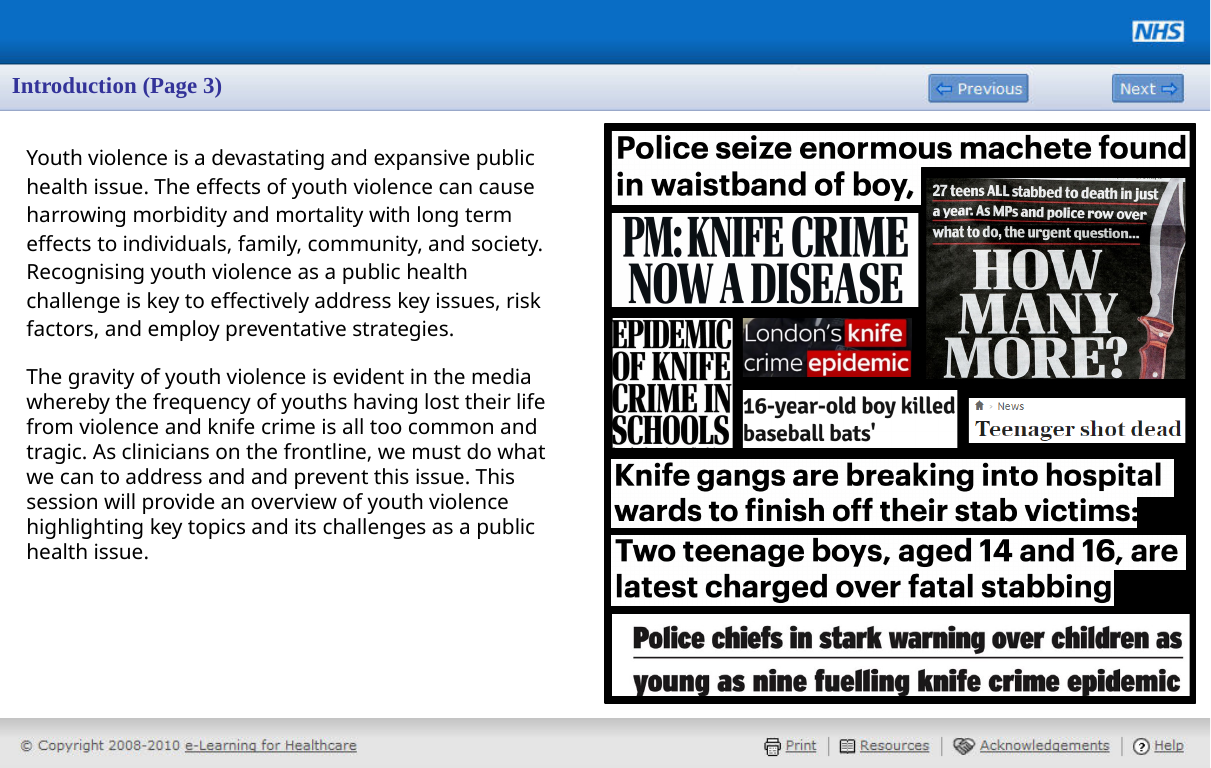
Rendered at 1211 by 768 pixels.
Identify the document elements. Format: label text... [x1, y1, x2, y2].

picture [0, 718, 1211, 768]
picture [0, 0, 1211, 111]
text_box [604, 123, 1196, 704]
text_box Introduction (Page 3) [0, 64, 666, 105]
list Youth violence is a devastating and expansive public health issue. The effects of youth violence can cause harrowing morbidity and mortality with long term effects to individuals, family, community, and society. Recognising youth violence as a public health challenge is key to effectively address key issues, risk factors, and employ preventative strategies. The gravity of youth violence is evident in the media whereby the frequency of youths having lost their life from violence and knife crime is all too common and tragic. As clinicians on the frontline, we must do what we can to address and and prevent this issue. This session will provide an overview of youth violence highlighting key topics and its challenges as a public health issue. [14, 135, 572, 656]
